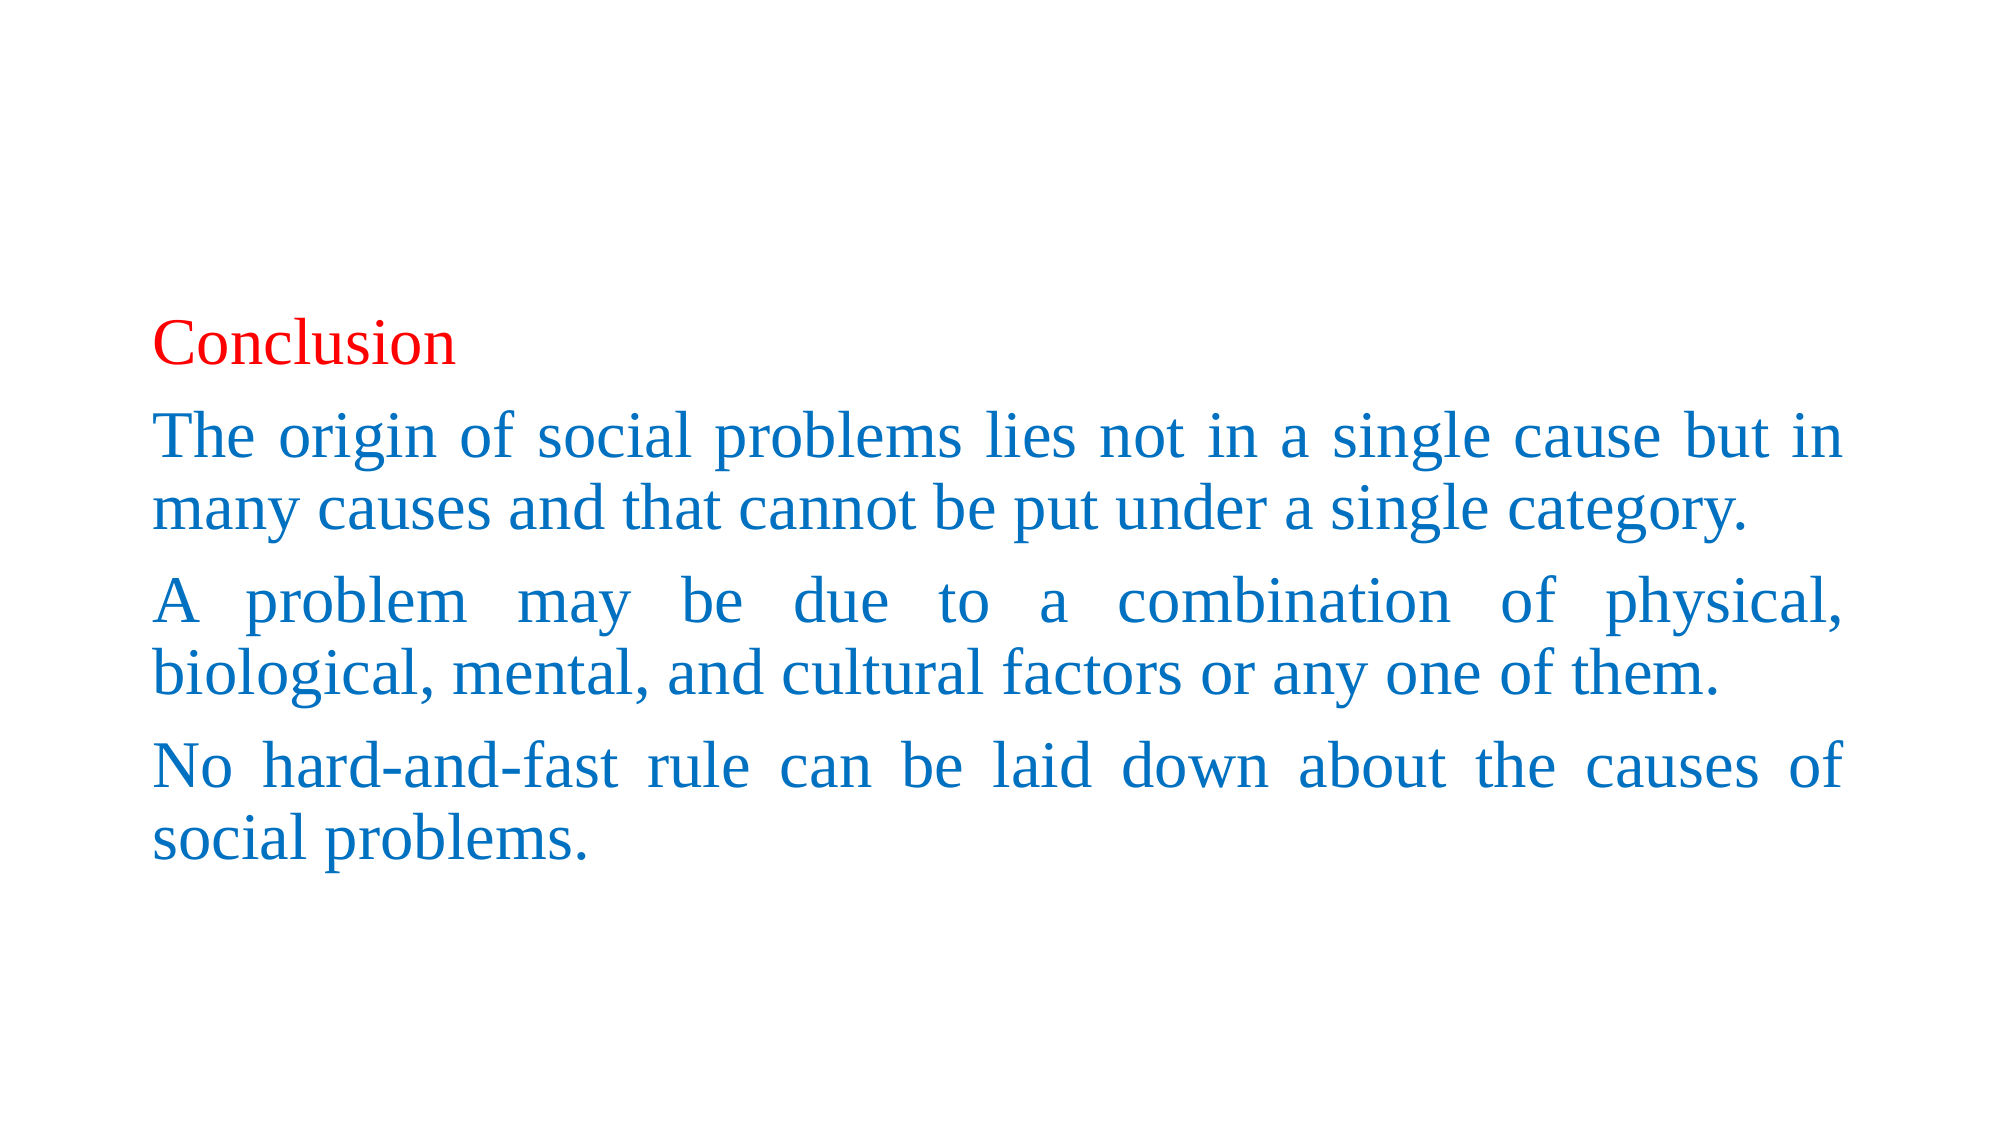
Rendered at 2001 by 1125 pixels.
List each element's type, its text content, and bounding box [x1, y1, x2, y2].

list Conclusion The origin of social problems lies not in a single cause but in many causes and that cannot be put under a single category. A problem may be due to a combination of physical, biological, mental, and cultural factors or any one of them. No hard-and-fast rule can be laid down about the causes of social problems. [137, 299, 1863, 1014]
